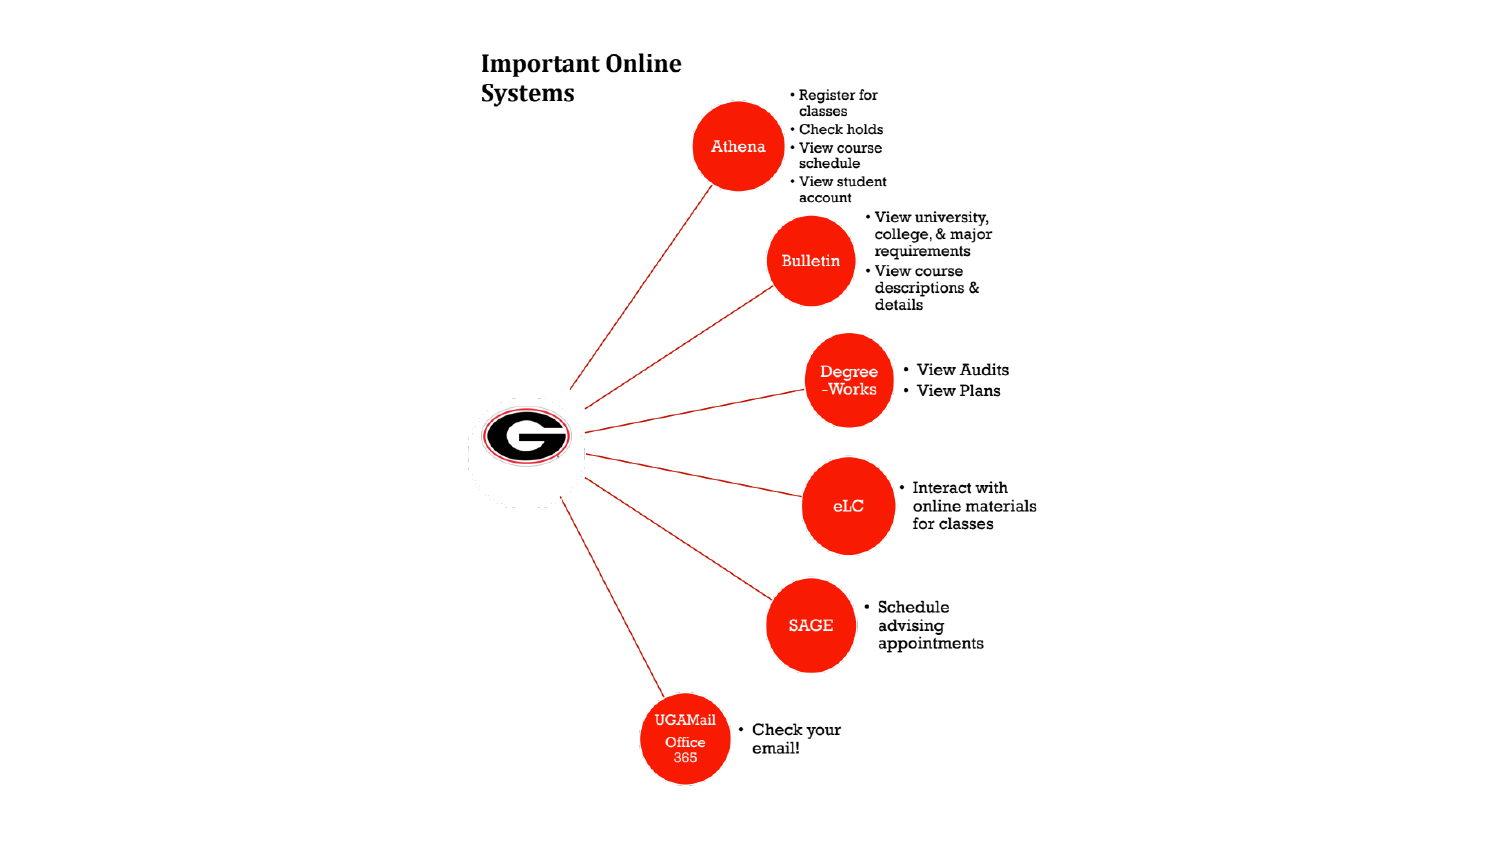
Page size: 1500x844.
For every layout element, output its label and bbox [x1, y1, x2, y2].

picture [443, 8, 1081, 844]
